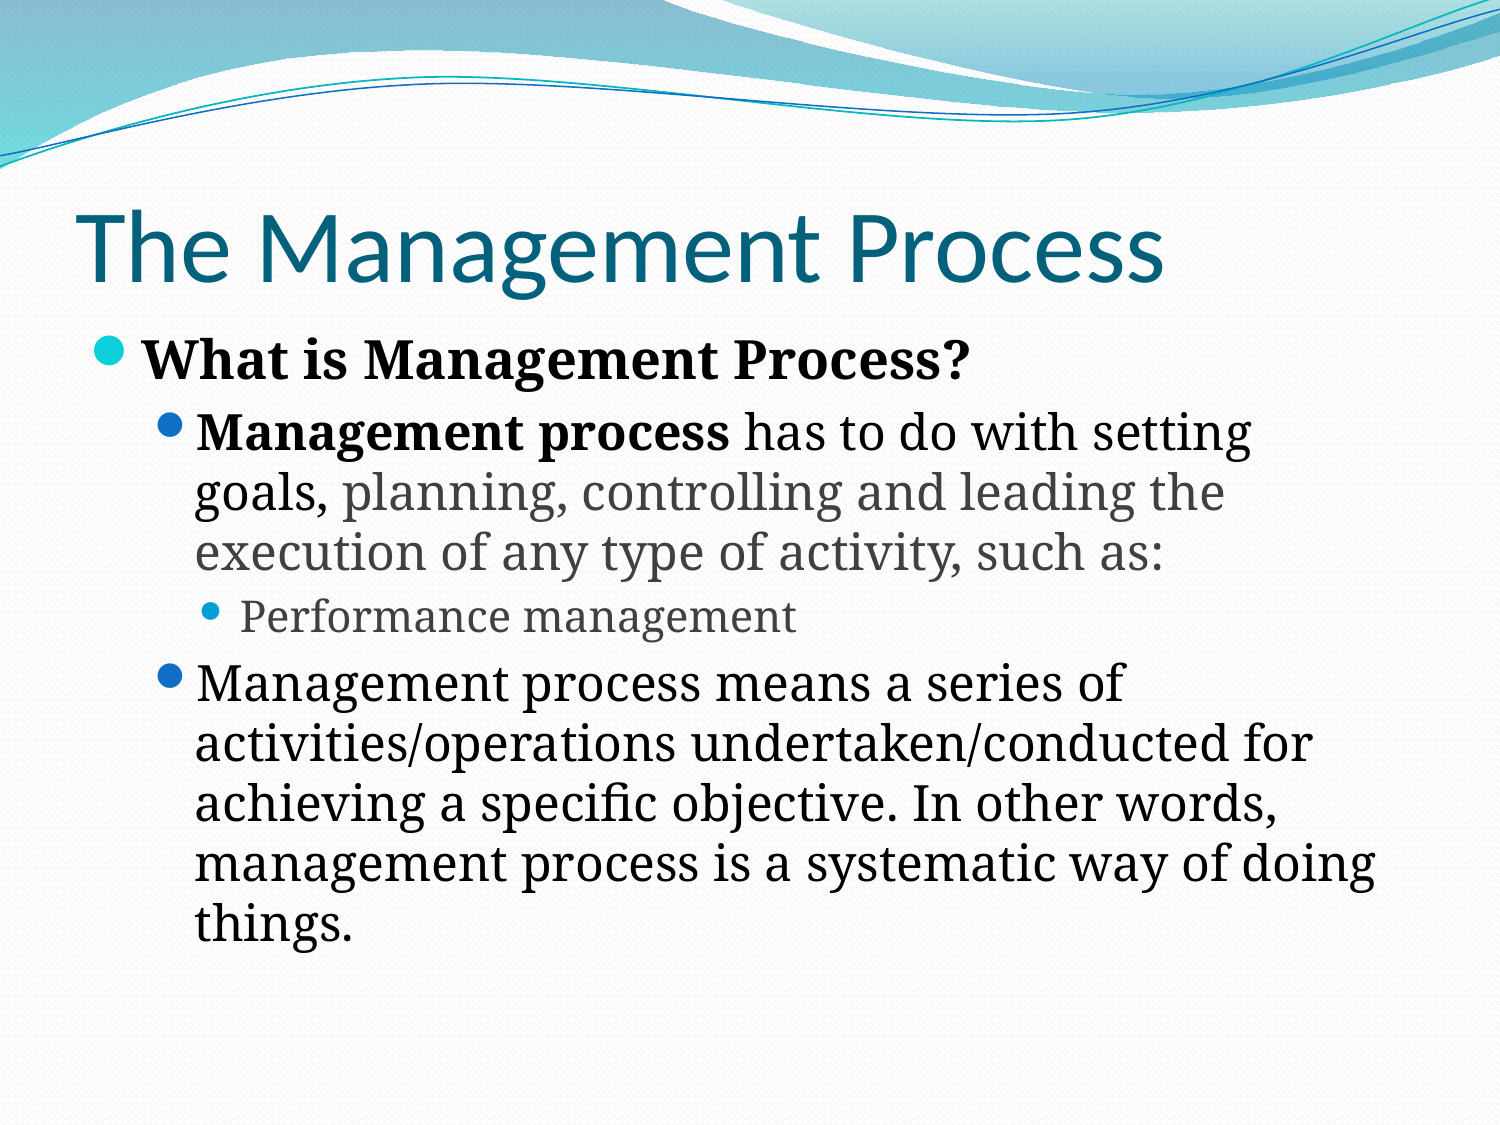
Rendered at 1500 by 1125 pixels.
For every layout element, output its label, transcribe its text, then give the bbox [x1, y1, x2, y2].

title The Management Process [75, 115, 1425, 303]
list What is Management Process? Management process has to do with setting goals, planning, controlling and leading the execution of any type of activity, such as: Performance management Management process means a series of activities/operations undertaken/conducted for achieving a specific objective. In other words, management process is a systematic way of doing things. [75, 317, 1425, 1038]
